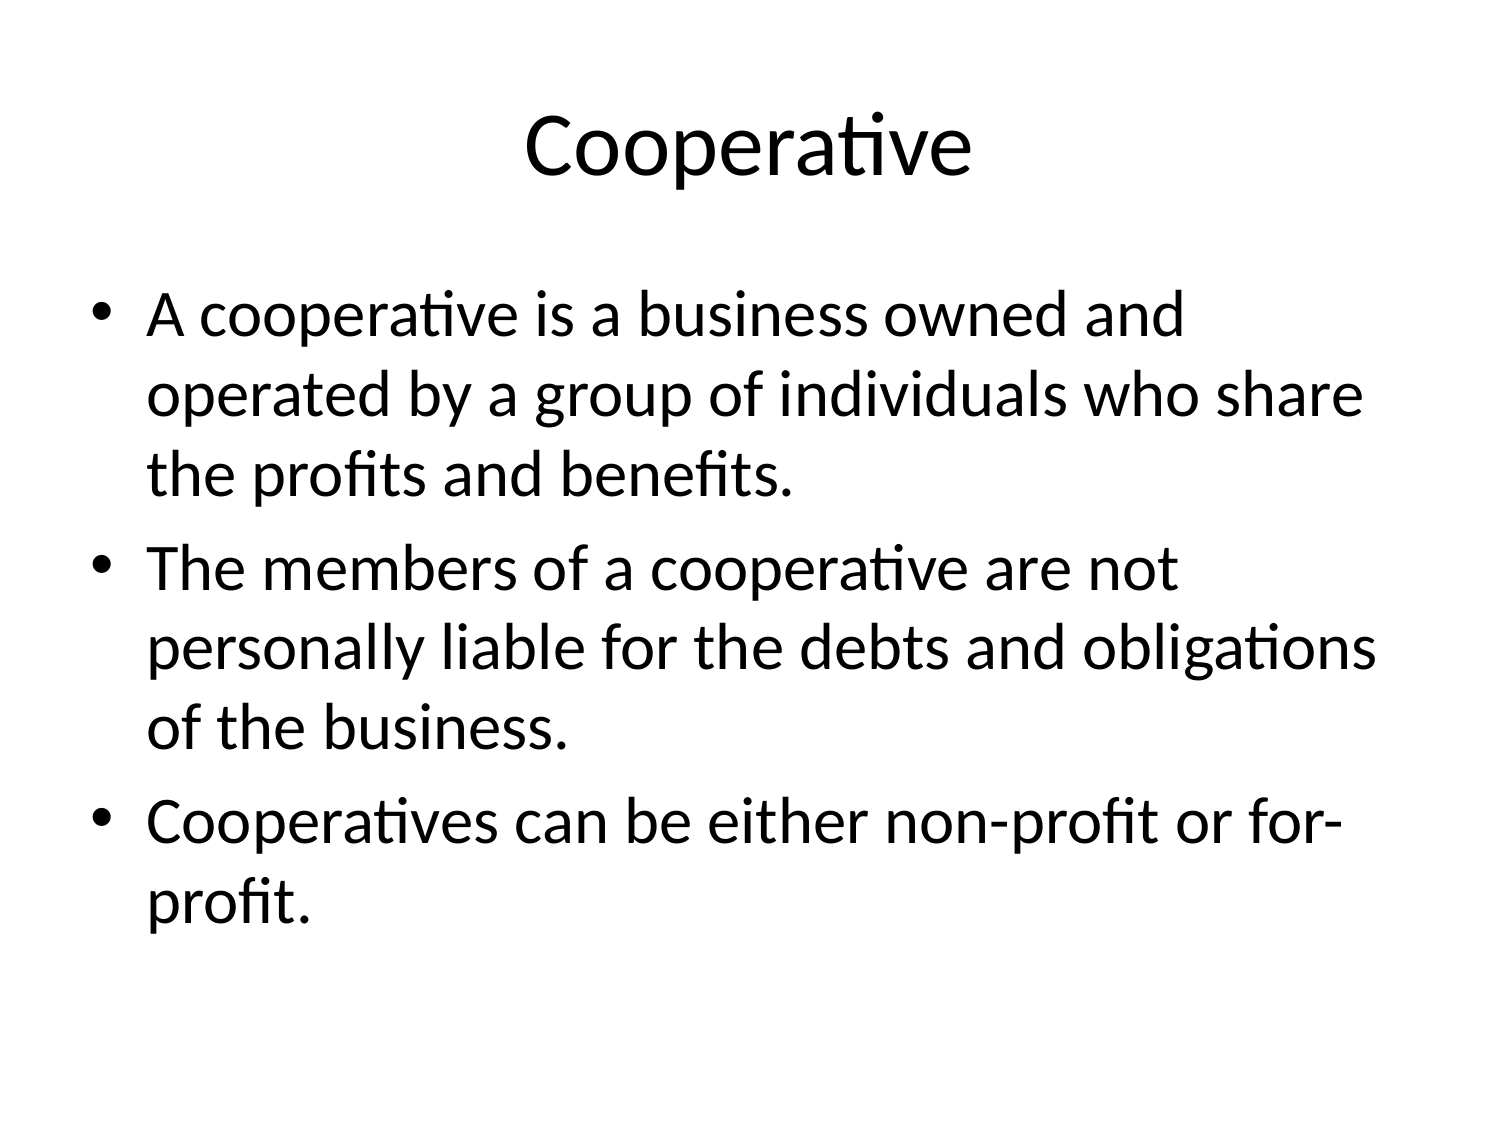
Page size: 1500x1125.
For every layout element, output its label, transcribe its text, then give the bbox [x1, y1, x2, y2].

list A cooperative is a business owned and operated by a group of individuals who share the profits and benefits. The members of a cooperative are not personally liable for the debts and obligations of the business. Cooperatives can be either non-profit or for-profit. [75, 262, 1425, 1005]
title Cooperative [75, 45, 1425, 233]
